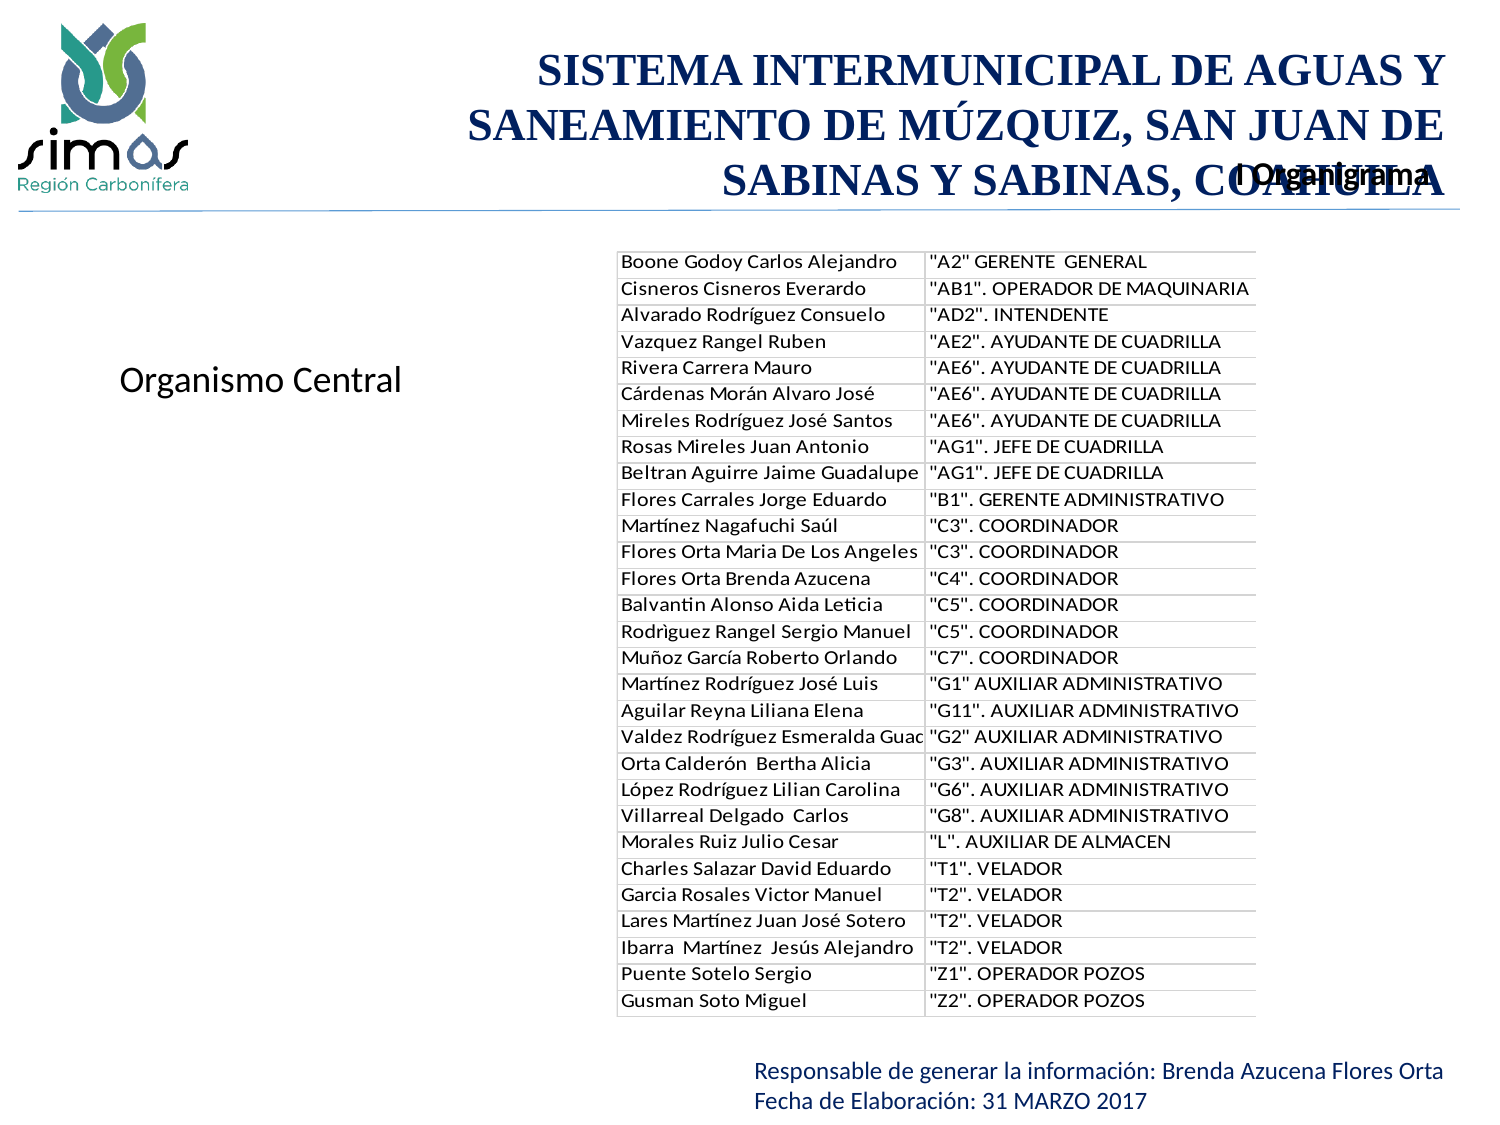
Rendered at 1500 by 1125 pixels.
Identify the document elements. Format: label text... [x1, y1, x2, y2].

text_box I Organigrama [1220, 145, 1460, 200]
text_box Sistema Intermunicipal de Aguas y Saneamiento de Múzquiz, San Juan de Sabinas y Sabinas, Coahuila [294, 32, 1460, 209]
picture [616, 251, 1258, 1018]
text_box Responsable de generar la información: Brenda Azucena Flores Orta Fecha de Elaboración: 31 MARZO 2017 [739, 1047, 1461, 1122]
text_box Organismo Central [104, 347, 418, 407]
picture [18, 23, 188, 193]
